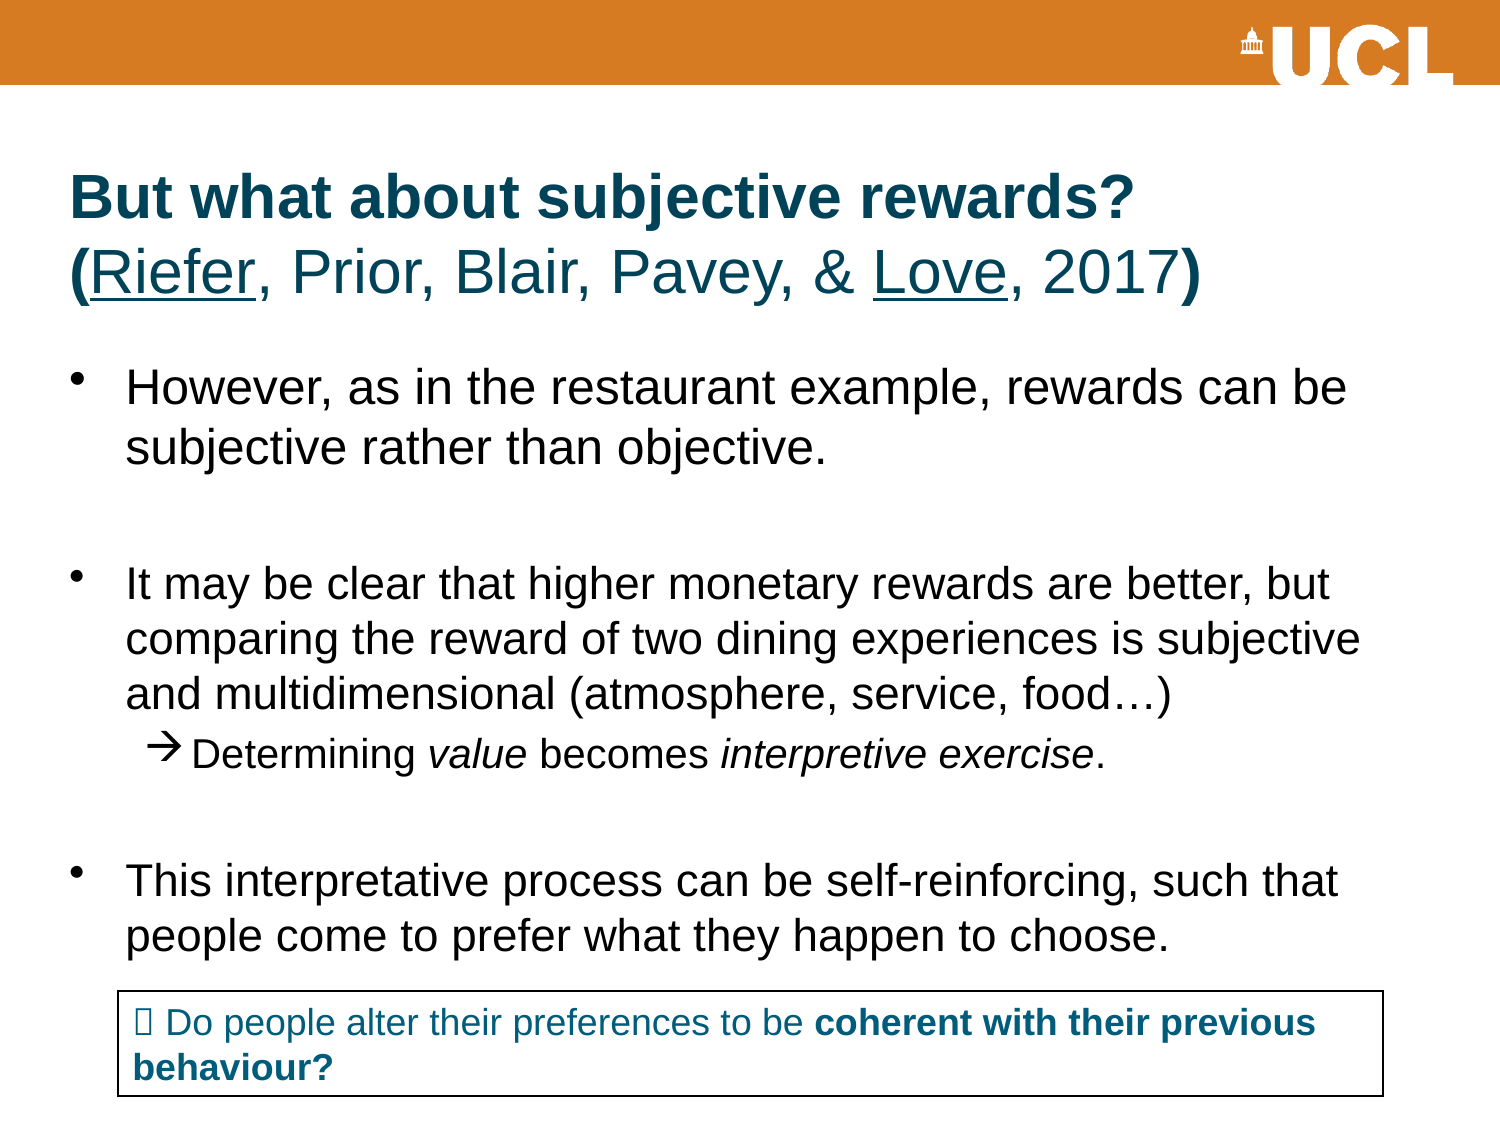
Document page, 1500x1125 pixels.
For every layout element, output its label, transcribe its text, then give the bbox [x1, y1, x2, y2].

picture [0, 0, 1500, 85]
list However, as in the restaurant example, rewards can be subjective rather than objective. It may be clear that higher monetary rewards are better, but comparing the reward of two dining experiences is subjective and multidimensional (atmosphere, service, food…) Determining value becomes interpretive exercise. This interpretative process can be self-reinforcing, such that people come to prefer what they happen to choose. [54, 347, 1447, 1044]
title But what about subjective rewards? (Riefer, Prior, Blair, Pavey, & Love, 2017) [54, 148, 1447, 347]
text_box  Do people alter their preferences to be coherent with their previous behaviour? [117, 990, 1384, 1097]
